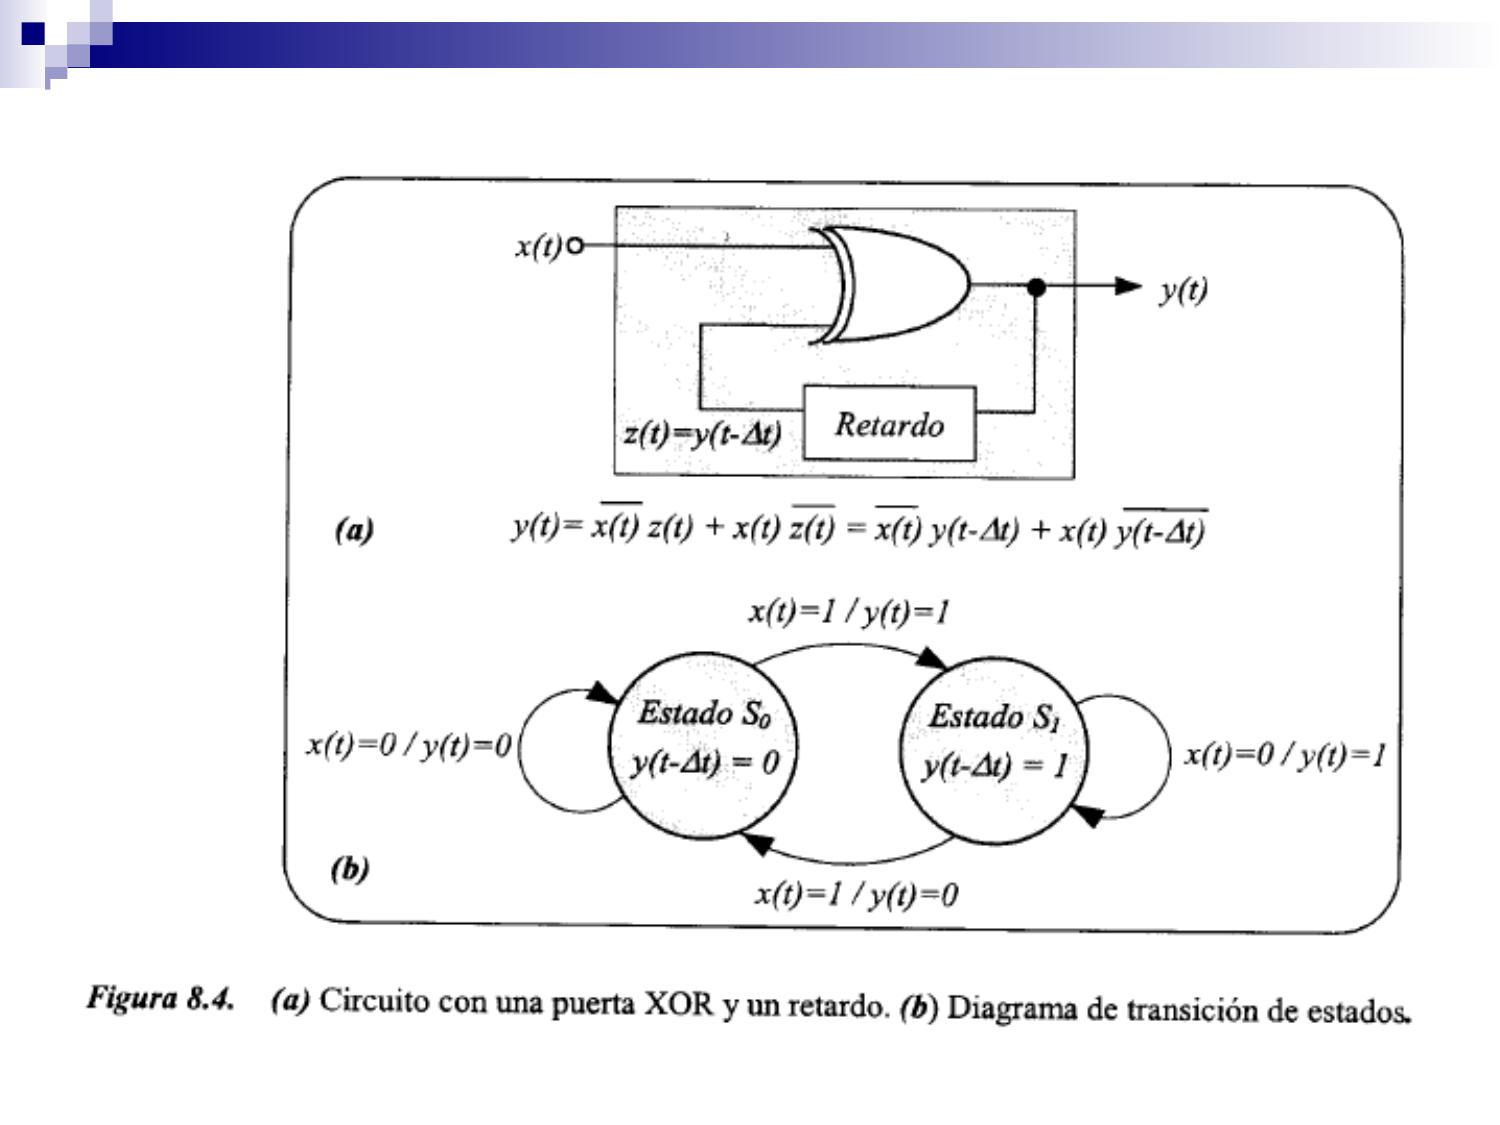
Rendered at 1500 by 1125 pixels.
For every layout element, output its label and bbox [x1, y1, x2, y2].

picture [49, 79, 1450, 1046]
